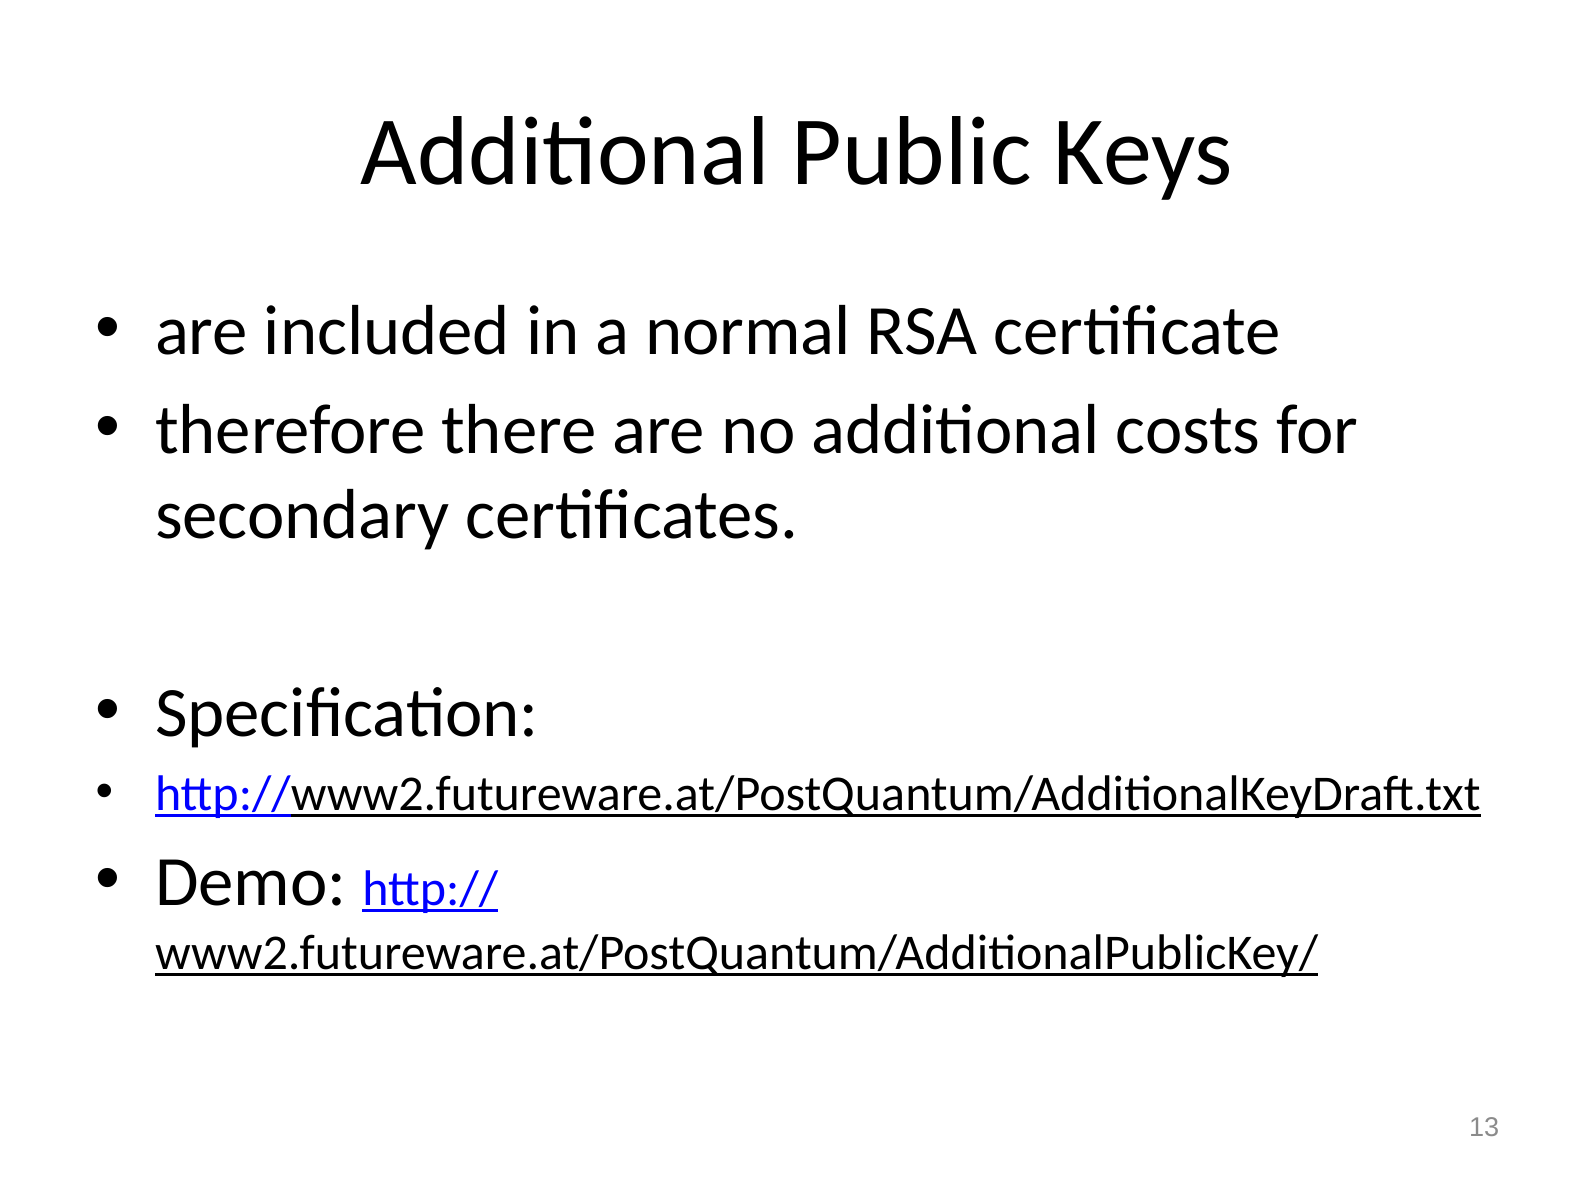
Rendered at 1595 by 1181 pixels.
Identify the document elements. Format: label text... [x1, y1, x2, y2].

title Additional Public Keys [79, 47, 1516, 245]
slide_number 13 [1142, 1094, 1516, 1158]
list are included in a normal RSA certificate therefore there are no additional costs for secondary certificates. Specification: http://www2.futureware.at/PostQuantum/AdditionalKeyDraft.txt Demo: http://www2.futureware.at/PostQuantum/AdditionalPublicKey/ [79, 275, 1516, 1055]
